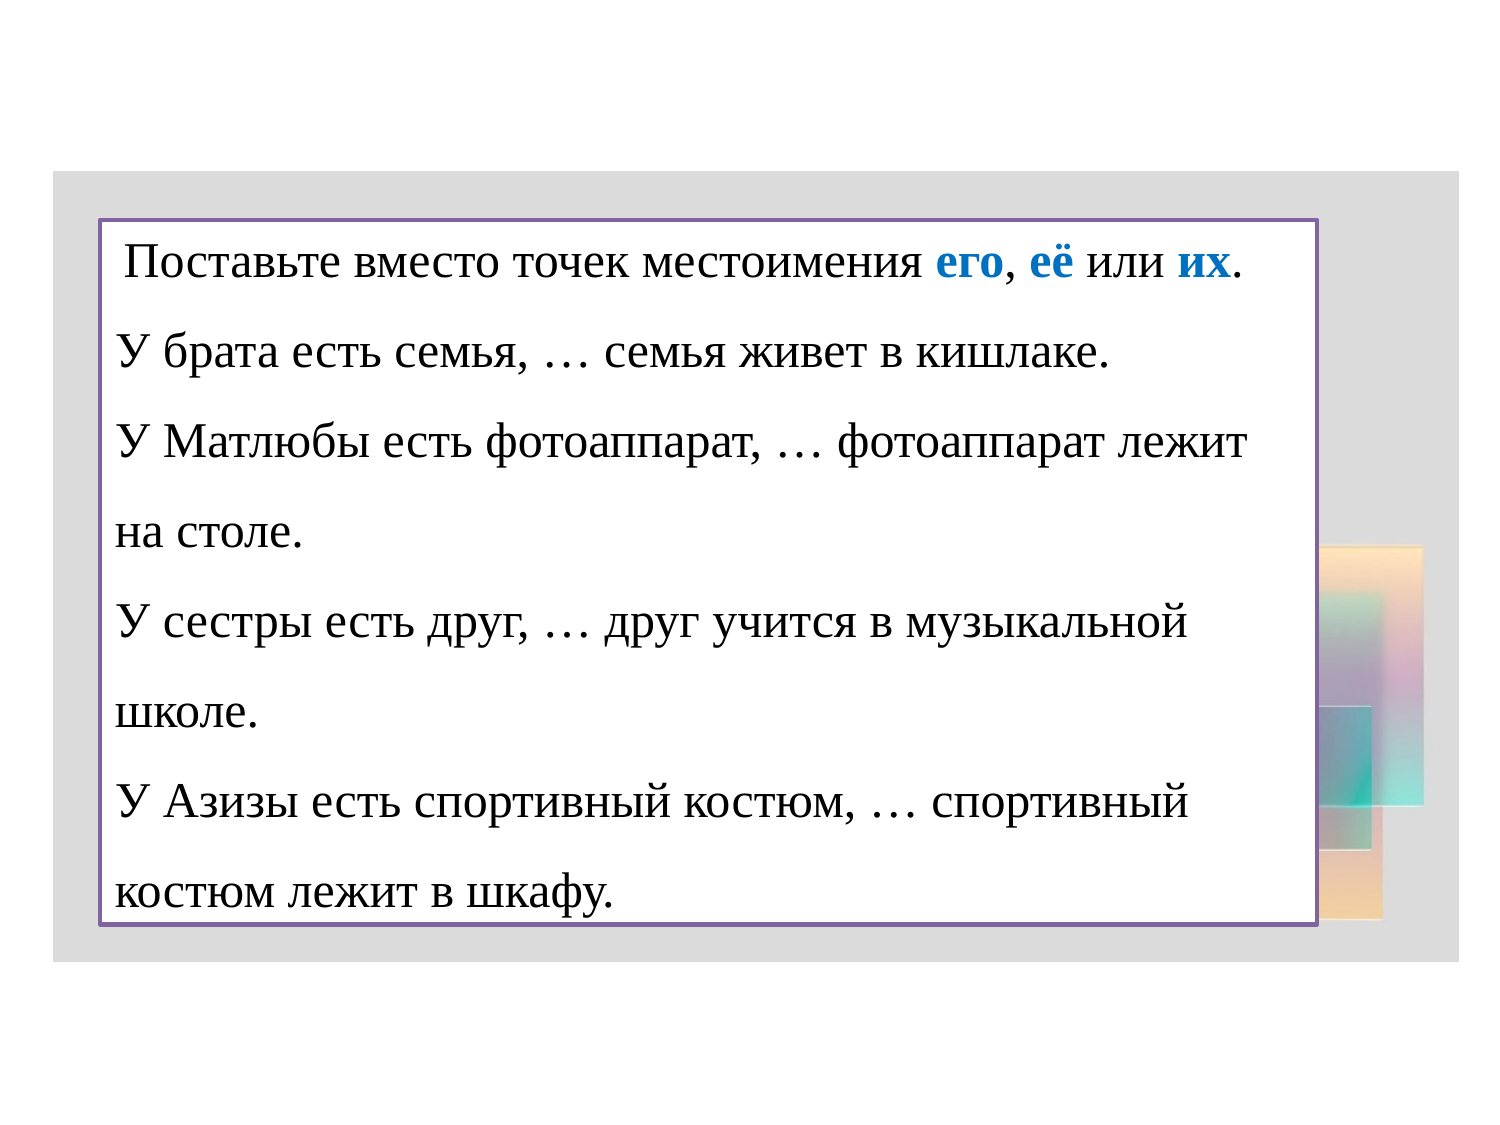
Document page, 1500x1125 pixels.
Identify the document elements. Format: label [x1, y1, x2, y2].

picture [52, 170, 1459, 963]
